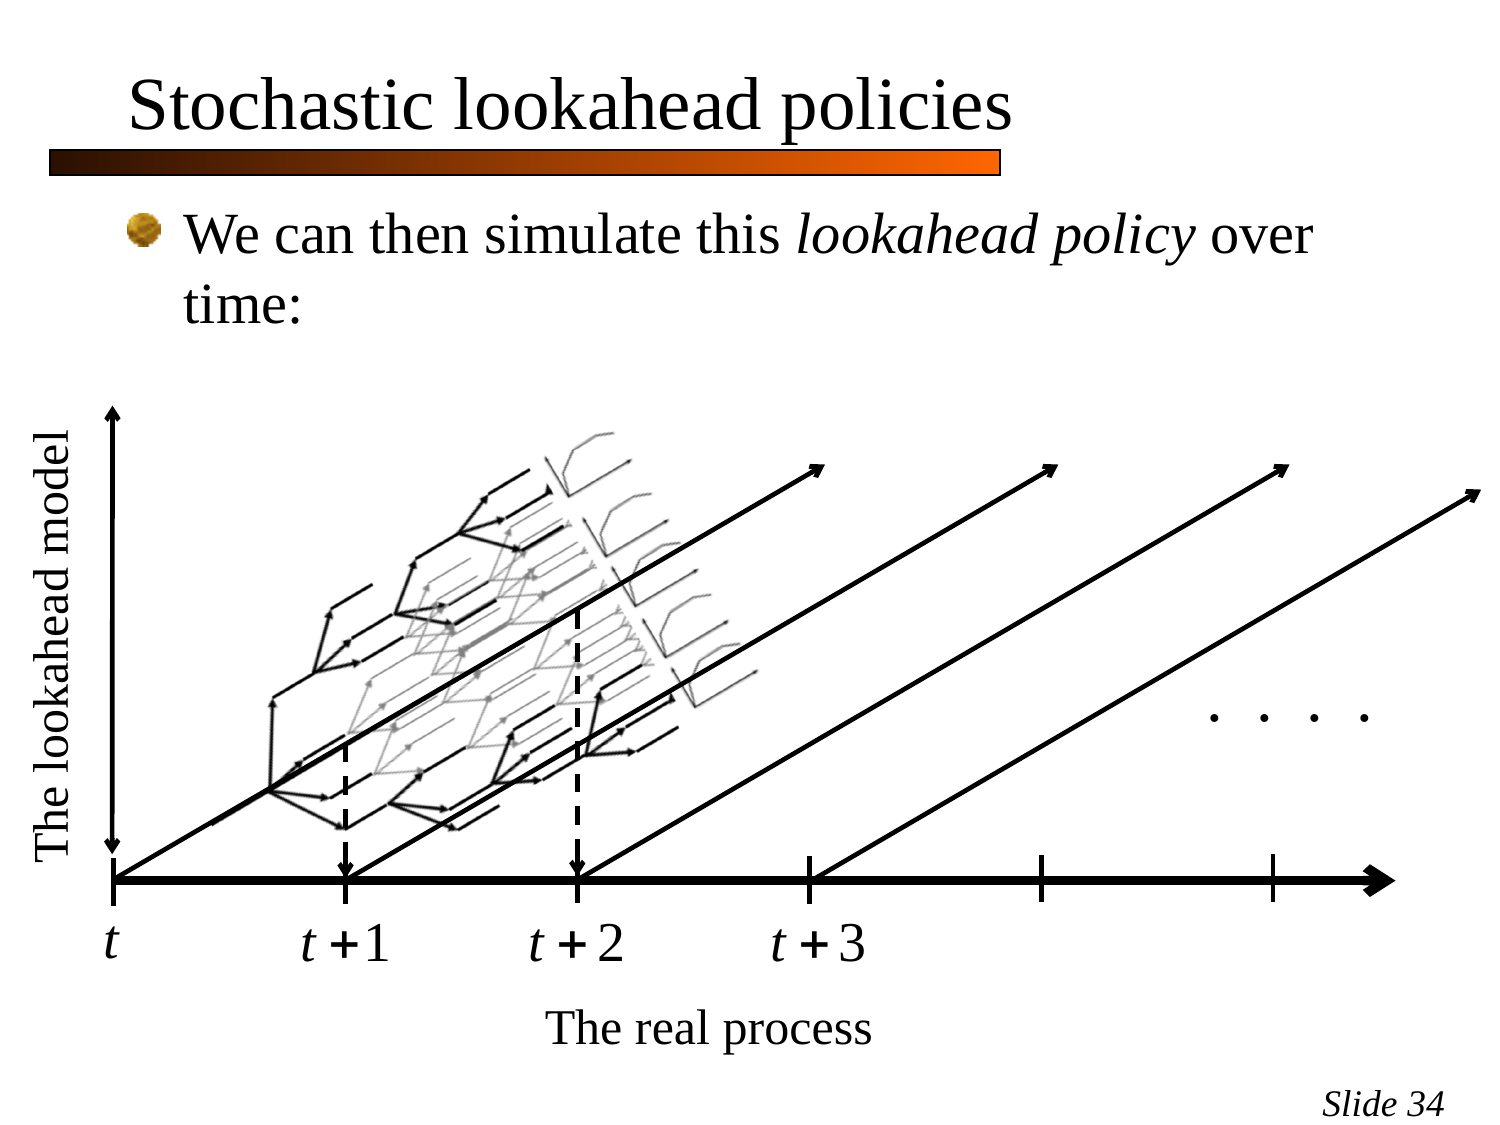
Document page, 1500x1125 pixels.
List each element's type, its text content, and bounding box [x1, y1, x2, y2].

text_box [521, 909, 635, 976]
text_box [346, 464, 575, 880]
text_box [577, 464, 1290, 880]
text_box Slide 34 [1227, 1071, 1500, 1125]
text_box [813, 489, 1482, 880]
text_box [293, 909, 397, 976]
text_box The real process [529, 987, 888, 1063]
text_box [113, 464, 344, 880]
title Stochastic lookahead policies [112, 50, 1388, 150]
list We can then simulate this lookahead policy over time: [112, 187, 1423, 487]
picture [232, 885, 449, 980]
picture [127, 213, 161, 247]
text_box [763, 909, 872, 976]
text_box The lookahead model [10, 414, 86, 879]
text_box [96, 916, 130, 974]
